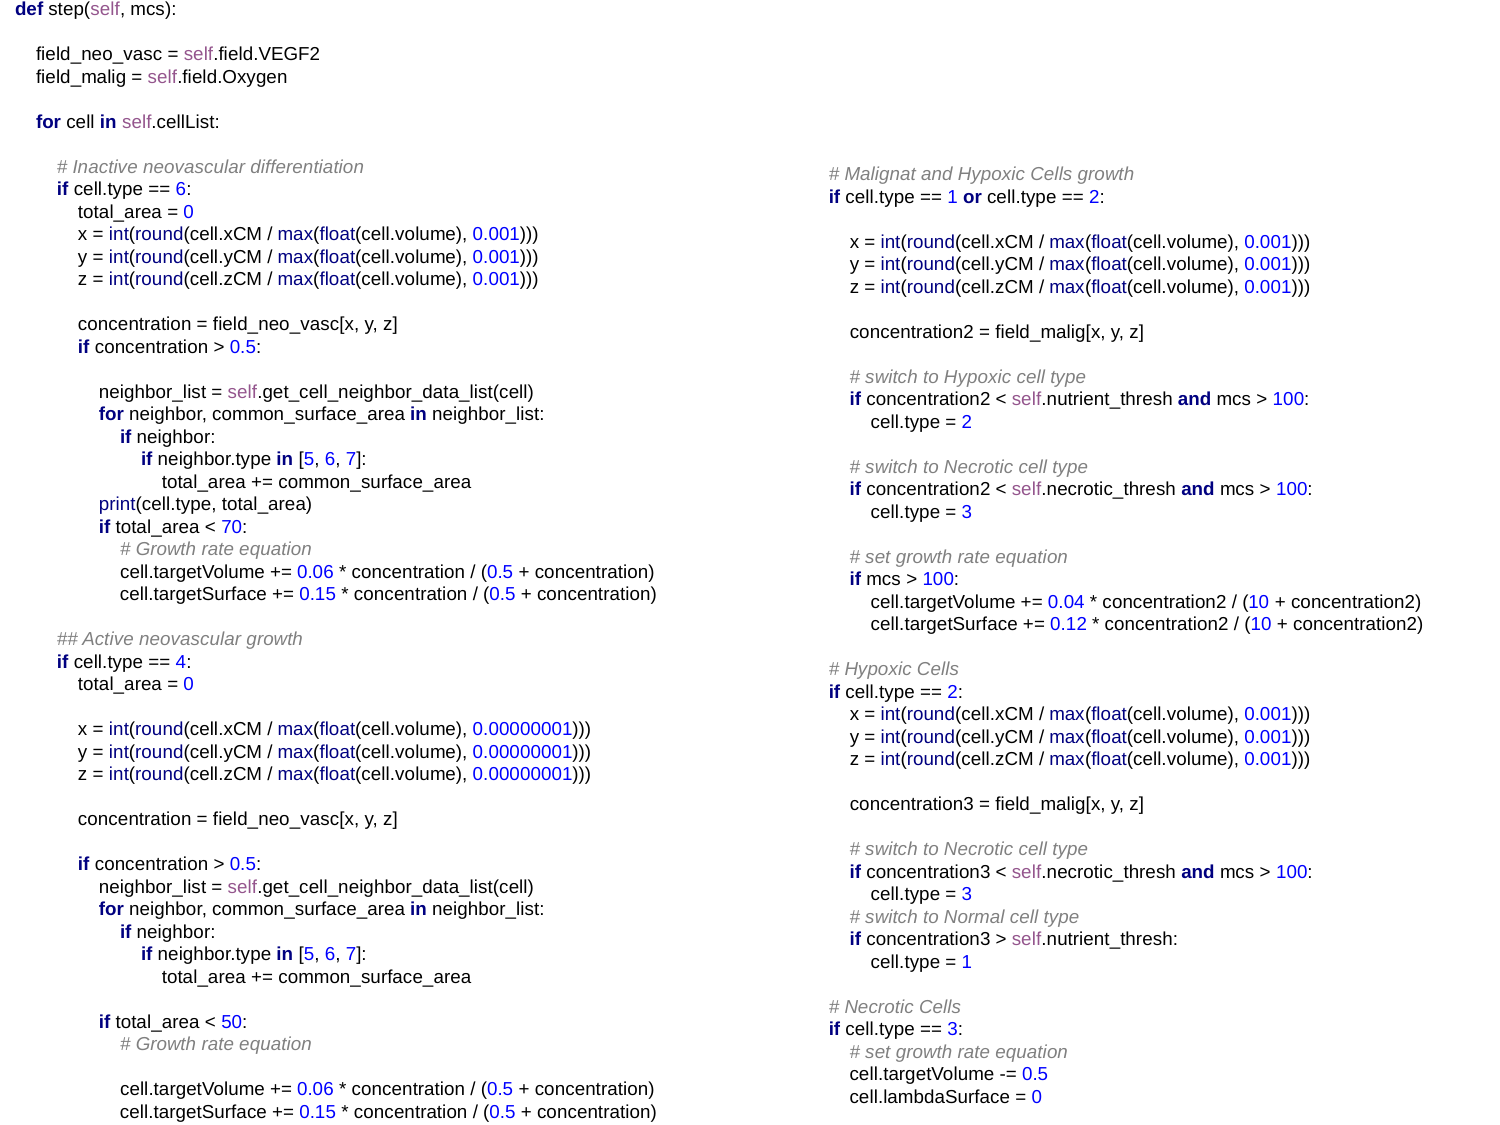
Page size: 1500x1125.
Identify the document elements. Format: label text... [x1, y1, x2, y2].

text_box def step(self, mcs): field_neo_vasc = self.field.VEGF2 field_malig = self.field.Oxygen for cell in self.cellList: # Inactive neovascular differentiation if cell.type == 6: total_area = 0 x = int(round(cell.xCM / max(float(cell.volume), 0.001))) y = int(round(cell.yCM / max(float(cell.volume), 0.001))) z = int(round(cell.zCM / max(float(cell.volume), 0.001))) concentration = field_neo_vasc[x, y, z] if concentration > 0.5: neighbor_list = self.get_cell_neighbor_data_list(cell) for neighbor, common_surface_area in neighbor_list: if neighbor: if neighbor.type in [5, 6, 7]: total_area += common_surface_area print(cell.type, total_area) if total_area < 70: # Growth rate equation cell.targetVolume += 0.06 * concentration / (0.5 + concentration) cell.targetSurface += 0.15 * concentration / (0.5 + concentration) ## Active neovascular growth if cell.type == 4: total_area = 0 x = int(round(cell.xCM / max(float(cell.volume), 0.00000001))) y = int(round(cell.yCM / max(float(cell.volume), 0.00000001))) z = int(round(cell.zCM / max(float(cell.volume), 0.00000001))) concentration = field_neo_vasc[x, y, z] if concentration > 0.5: neighbor_list = self.get_cell_neighbor_data_list(cell) for neighbor, common_surface_area in neighbor_list: if neighbor: if neighbor.type in [5, 6, 7]: total_area += common_surface_area if total_area < 50: # Growth rate equation cell.targetVolume += 0.06 * concentration / (0.5 + concentration) cell.targetSurface += 0.15 * concentration / (0.5 + concentration) [0, 0, 1500, 1125]
text_box # Malignat and Hypoxic Cells growth if cell.type == 1 or cell.type == 2: x = int(round(cell.xCM / max(float(cell.volume), 0.001))) y = int(round(cell.yCM / max(float(cell.volume), 0.001))) z = int(round(cell.zCM / max(float(cell.volume), 0.001))) concentration2 = field_malig[x, y, z] # switch to Hypoxic cell type if concentration2 < self.nutrient_thresh and mcs > 100: cell.type = 2 # switch to Necrotic cell type if concentration2 < self.necrotic_thresh and mcs > 100: cell.type = 3 # set growth rate equation if mcs > 100: cell.targetVolume += 0.04 * concentration2 / (10 + concentration2) cell.targetSurface += 0.12 * concentration2 / (10 + concentration2) # Hypoxic Cells if cell.type == 2: x = int(round(cell.xCM / max(float(cell.volume), 0.001))) y = int(round(cell.yCM / max(float(cell.volume), 0.001))) z = int(round(cell.zCM / max(float(cell.volume), 0.001))) concentration3 = field_malig[x, y, z] # switch to Necrotic cell type if concentration3 < self.necrotic_thresh and mcs > 100: cell.type = 3 # switch to Normal cell type if concentration3 > self.nutrient_thresh: cell.type = 1 # Necrotic Cells if cell.type == 3: # set growth rate equation cell.targetVolume -= 0.5 cell.lambdaSurface = 0 [813, 154, 1500, 1125]
